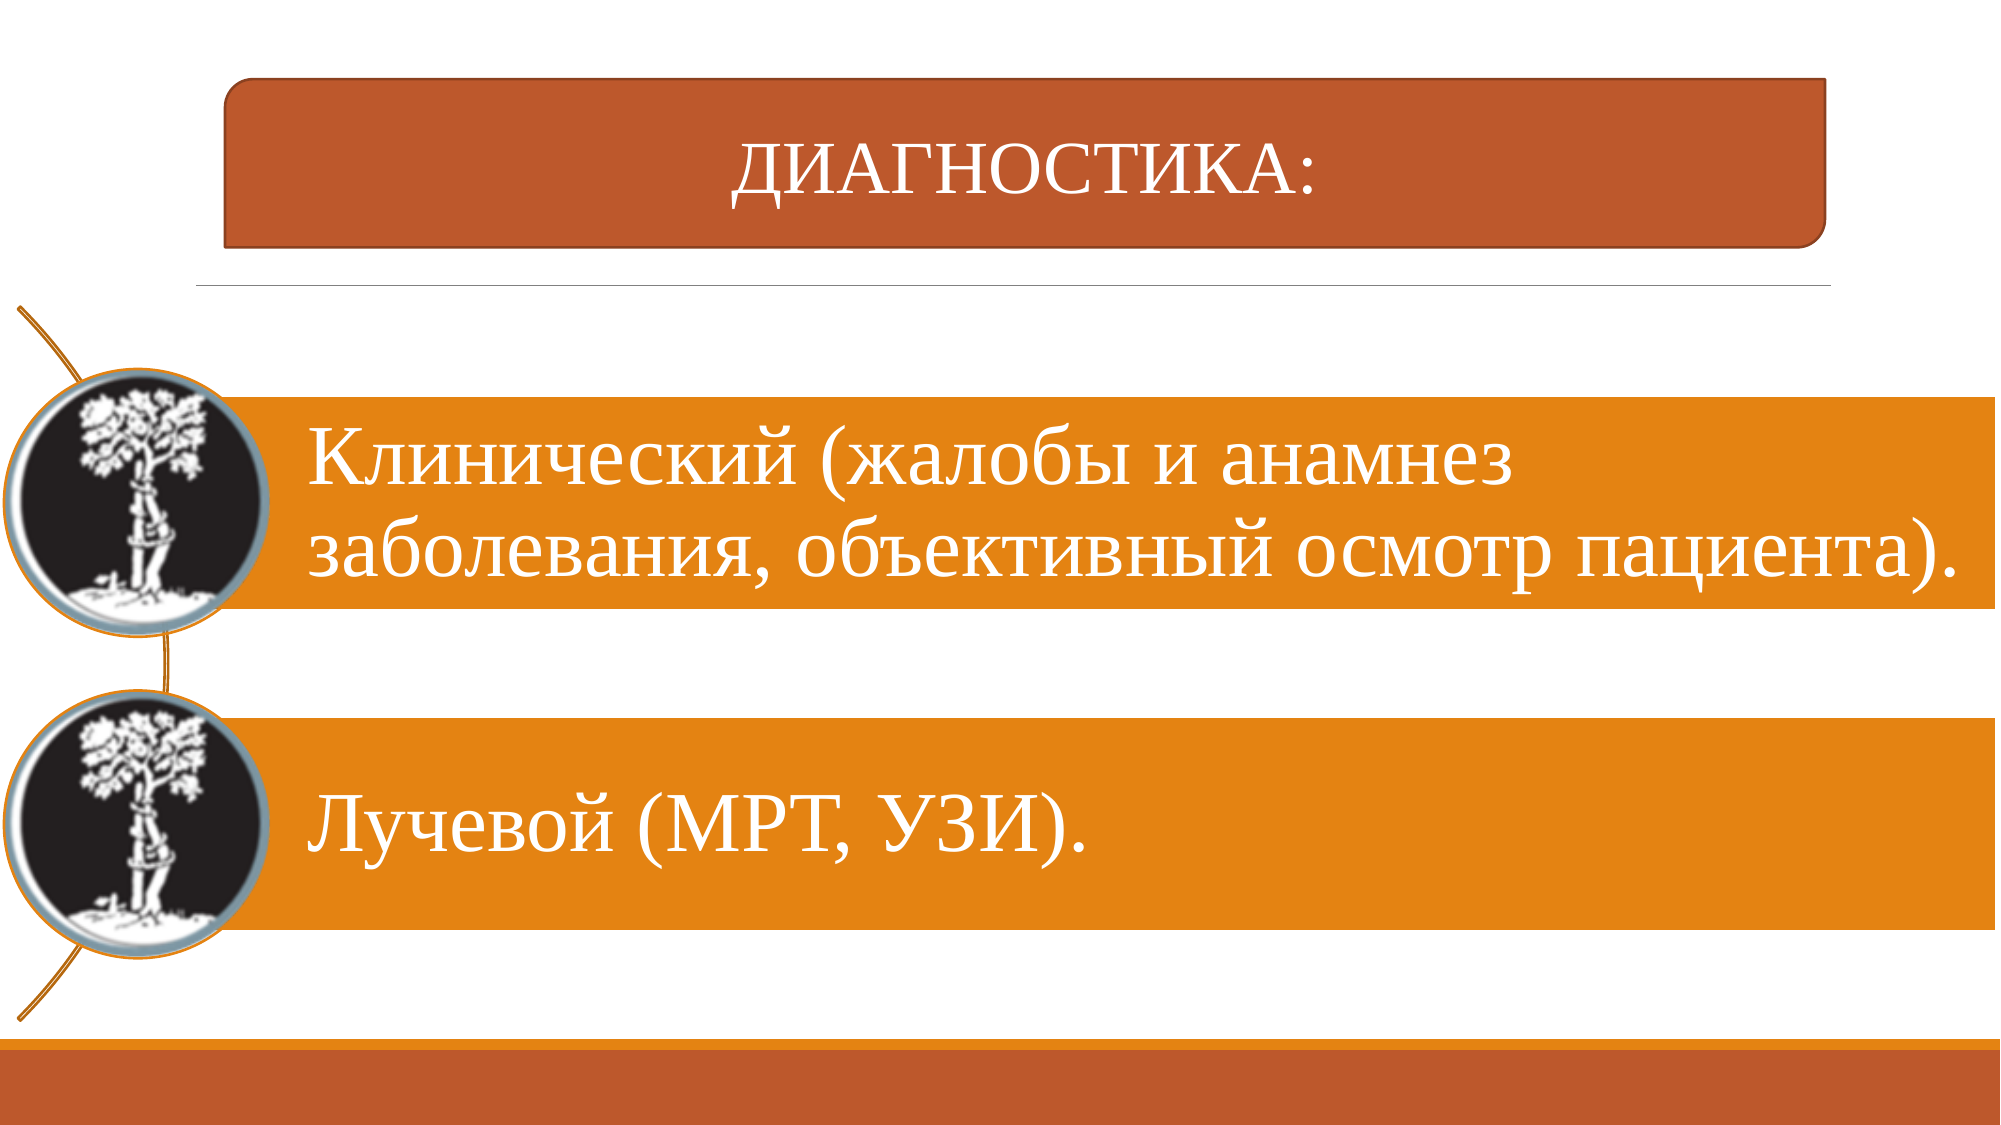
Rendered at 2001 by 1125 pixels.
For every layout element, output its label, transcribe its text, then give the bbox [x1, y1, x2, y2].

text_box ДИАГНОСТИКА: [223, 77, 1827, 249]
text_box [0, 288, 2000, 1040]
